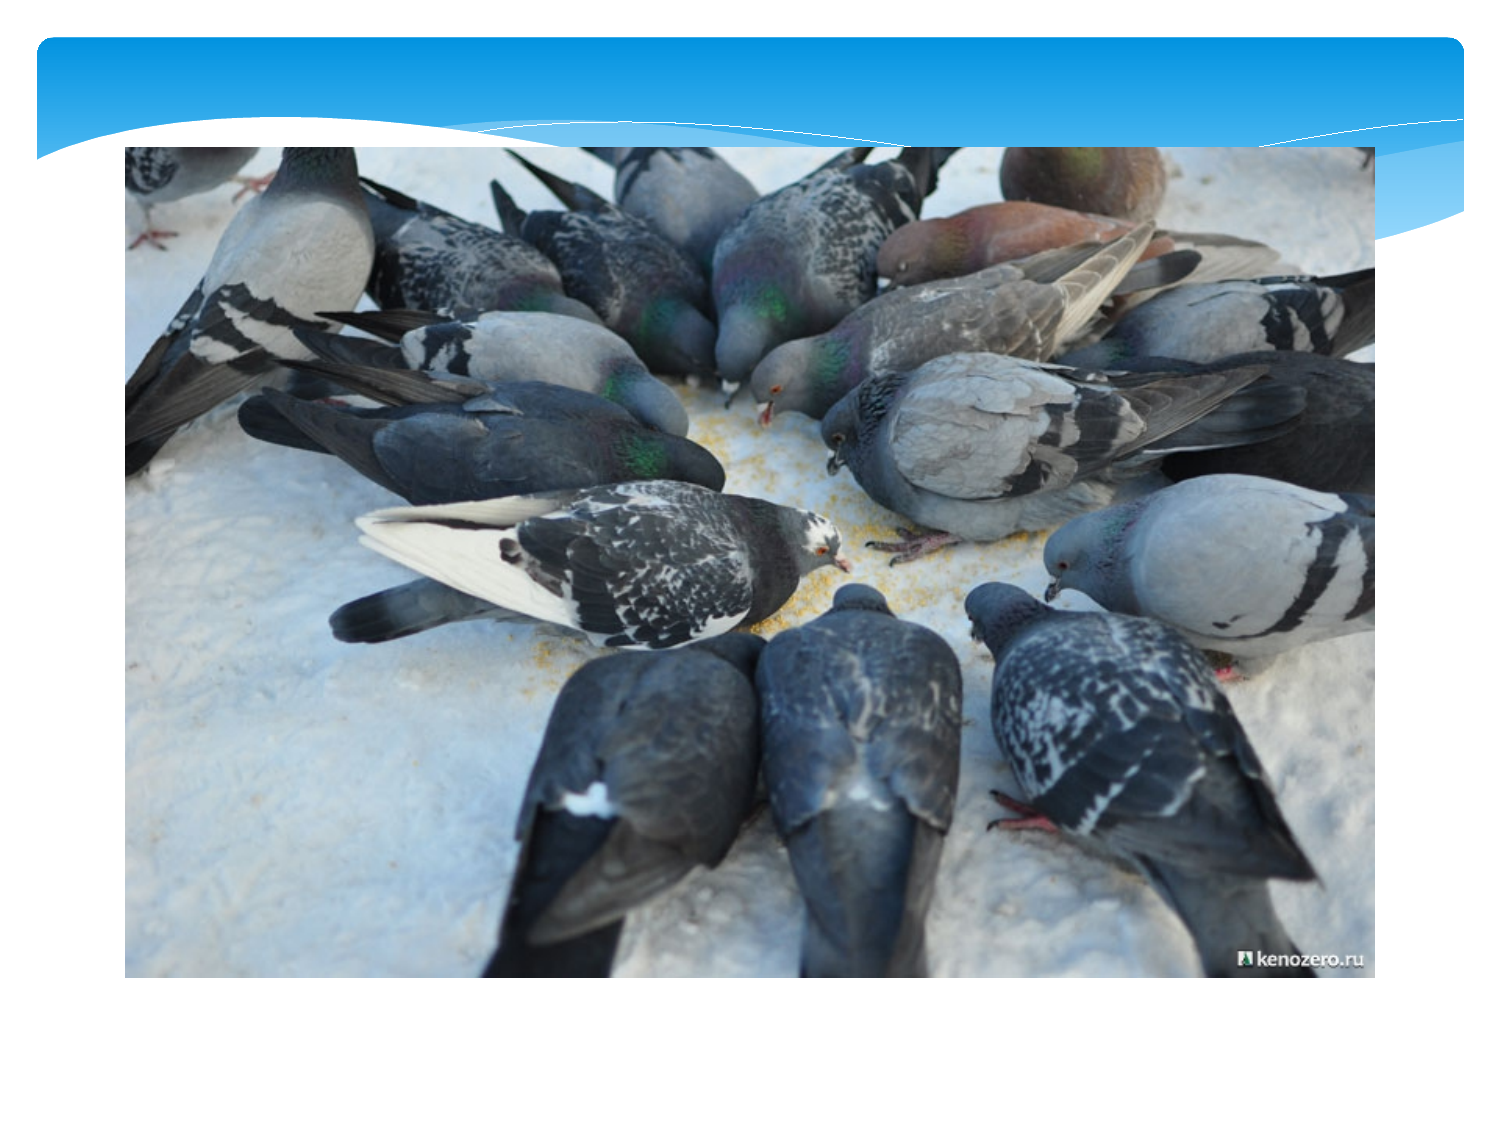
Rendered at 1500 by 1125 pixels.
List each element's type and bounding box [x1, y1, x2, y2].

picture [124, 147, 1376, 978]
